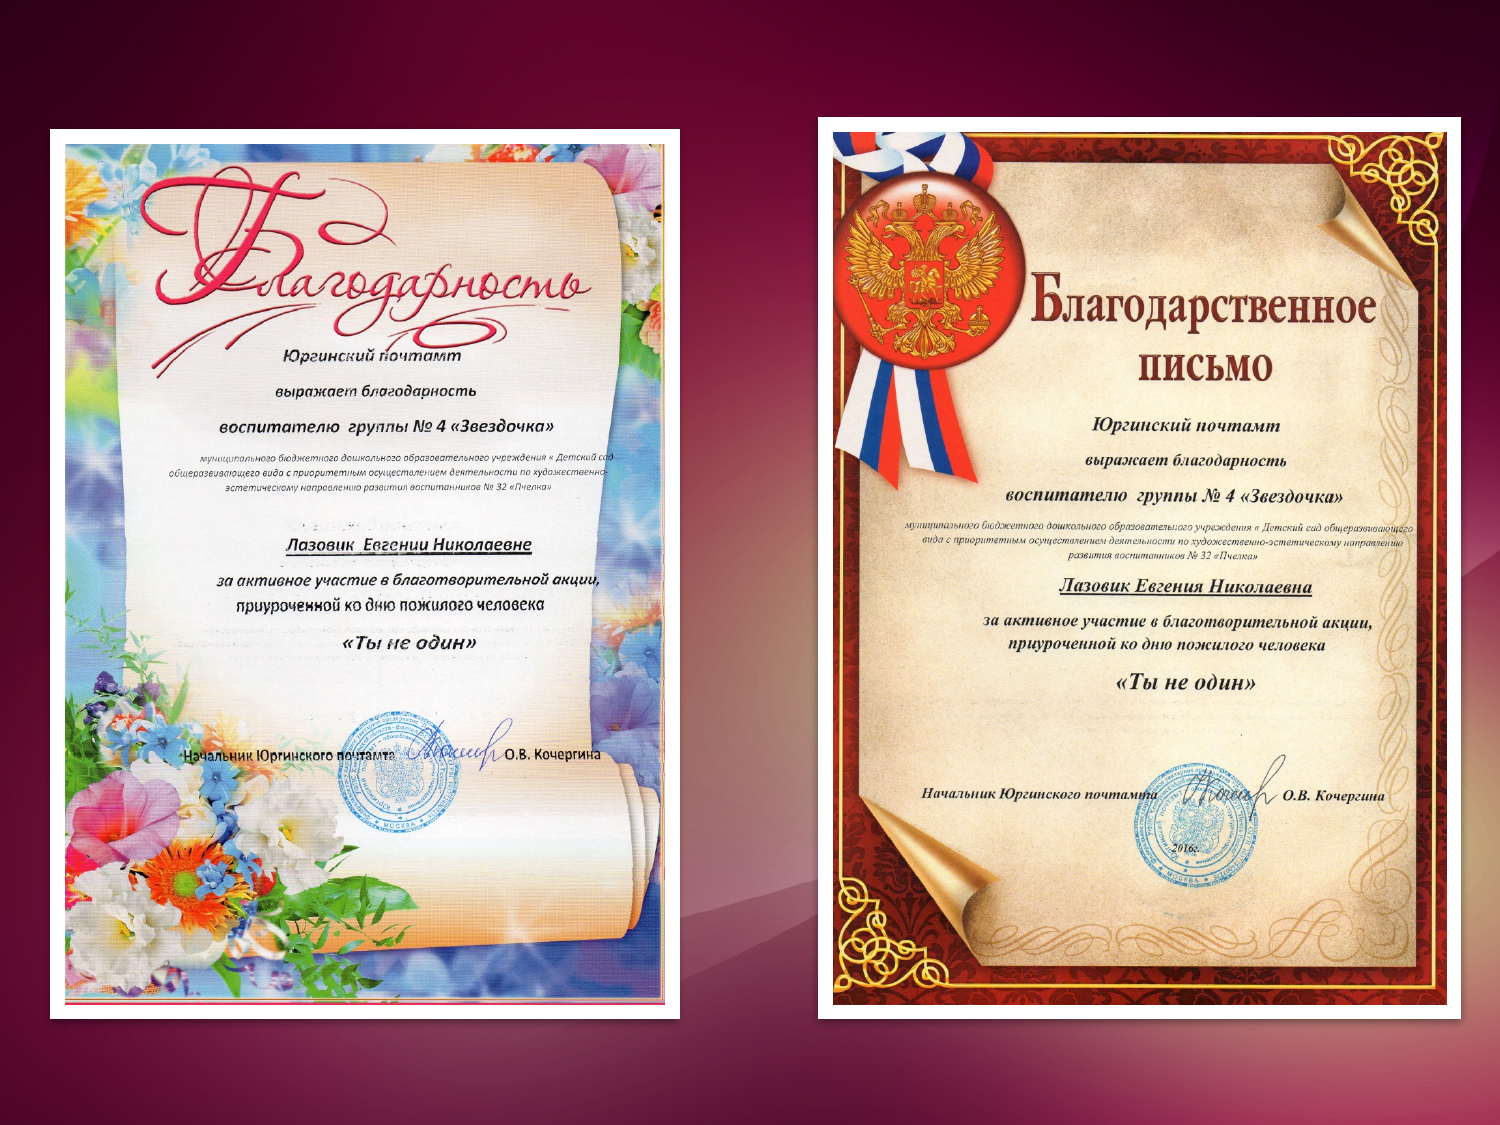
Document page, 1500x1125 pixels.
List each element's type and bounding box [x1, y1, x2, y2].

picture [0, 0, 1500, 1125]
list [64, 143, 666, 1006]
list [832, 131, 1448, 1006]
